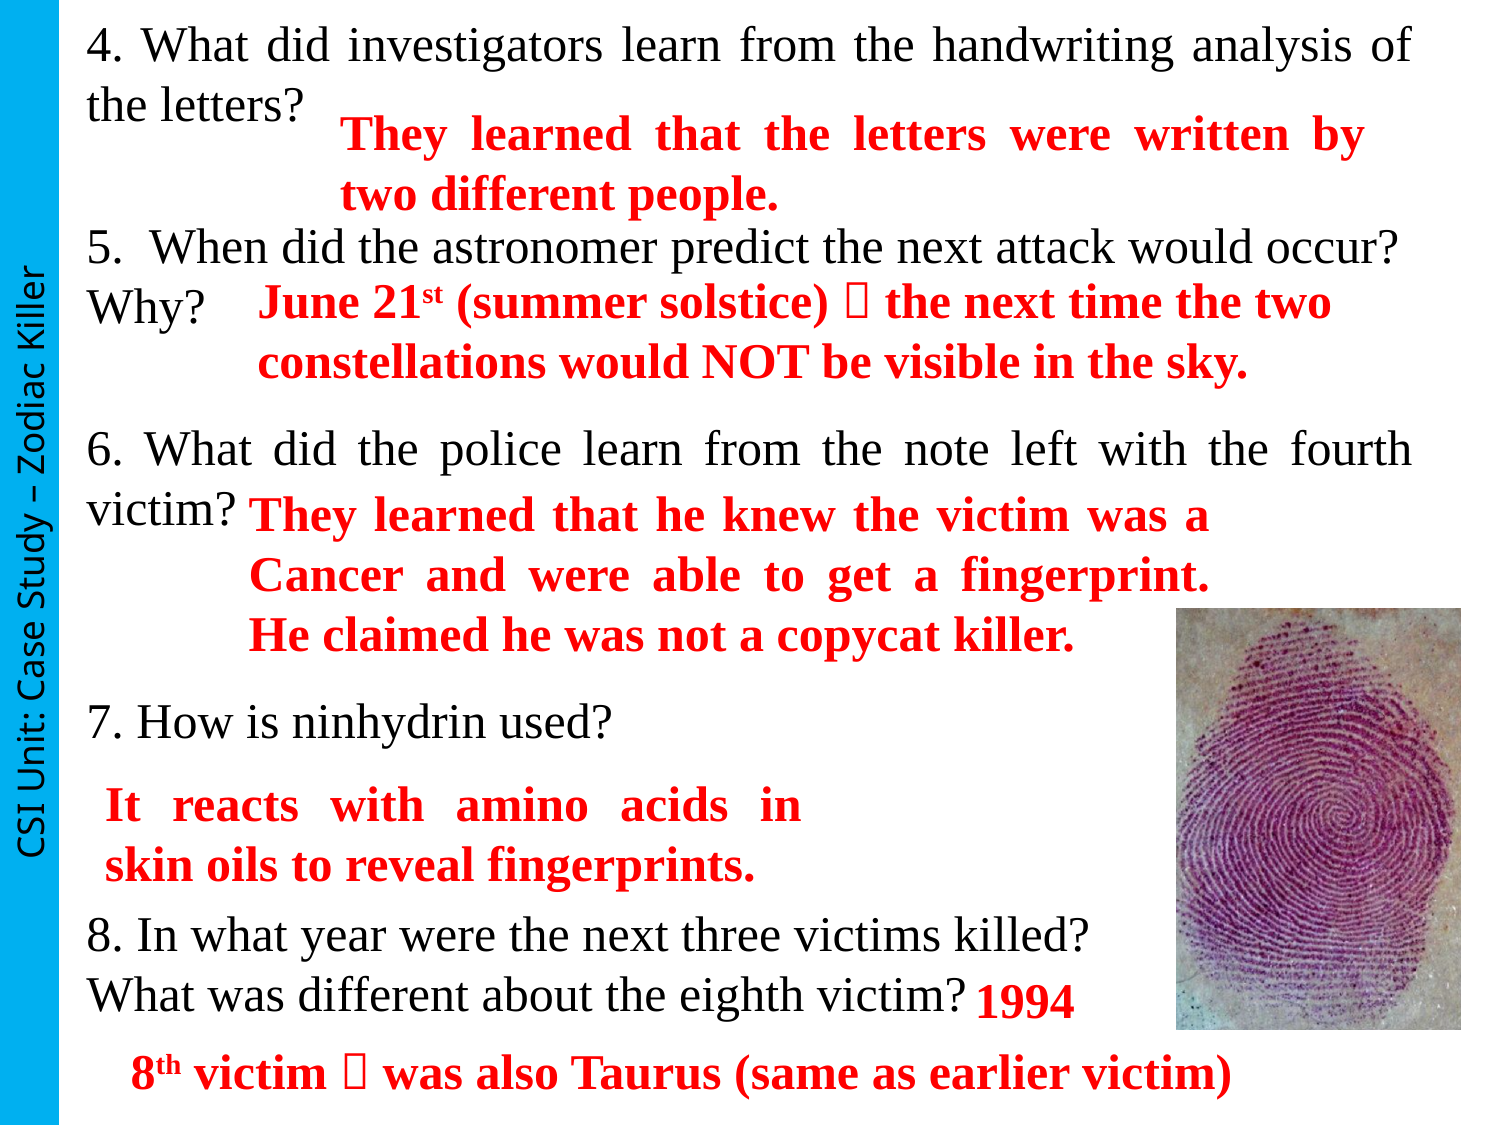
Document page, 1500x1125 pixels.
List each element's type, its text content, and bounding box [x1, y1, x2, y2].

text_box CSI Unit: Case Study – Zodiac Killer [0, 0, 59, 1125]
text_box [89, 607, 1461, 1030]
text_box June 21st (summer solstice)  the next time the two constellations would NOT be visible in the sky. [242, 260, 1500, 396]
text_box They learned that the letters were written by two different people. [324, 93, 1381, 228]
text_box 4. What did investigators learn from the handwriting analysis of the letters? 5. When did the astronomer predict the next attack would occur? Why? 6. What did the police learn from the note left with the fourth victim? 7. How is ninhydrin used? 8. In what year were the next three victims killed? What was different about the eighth victim? [71, 3, 1429, 1125]
text_box They learned that he knew the victim was a Cancer and were able to get a fingerprint. He claimed he was not a copycat killer. [234, 474, 1225, 606]
text_box 8th victim  was also Taurus (same as earlier victim) [115, 1031, 1500, 1107]
